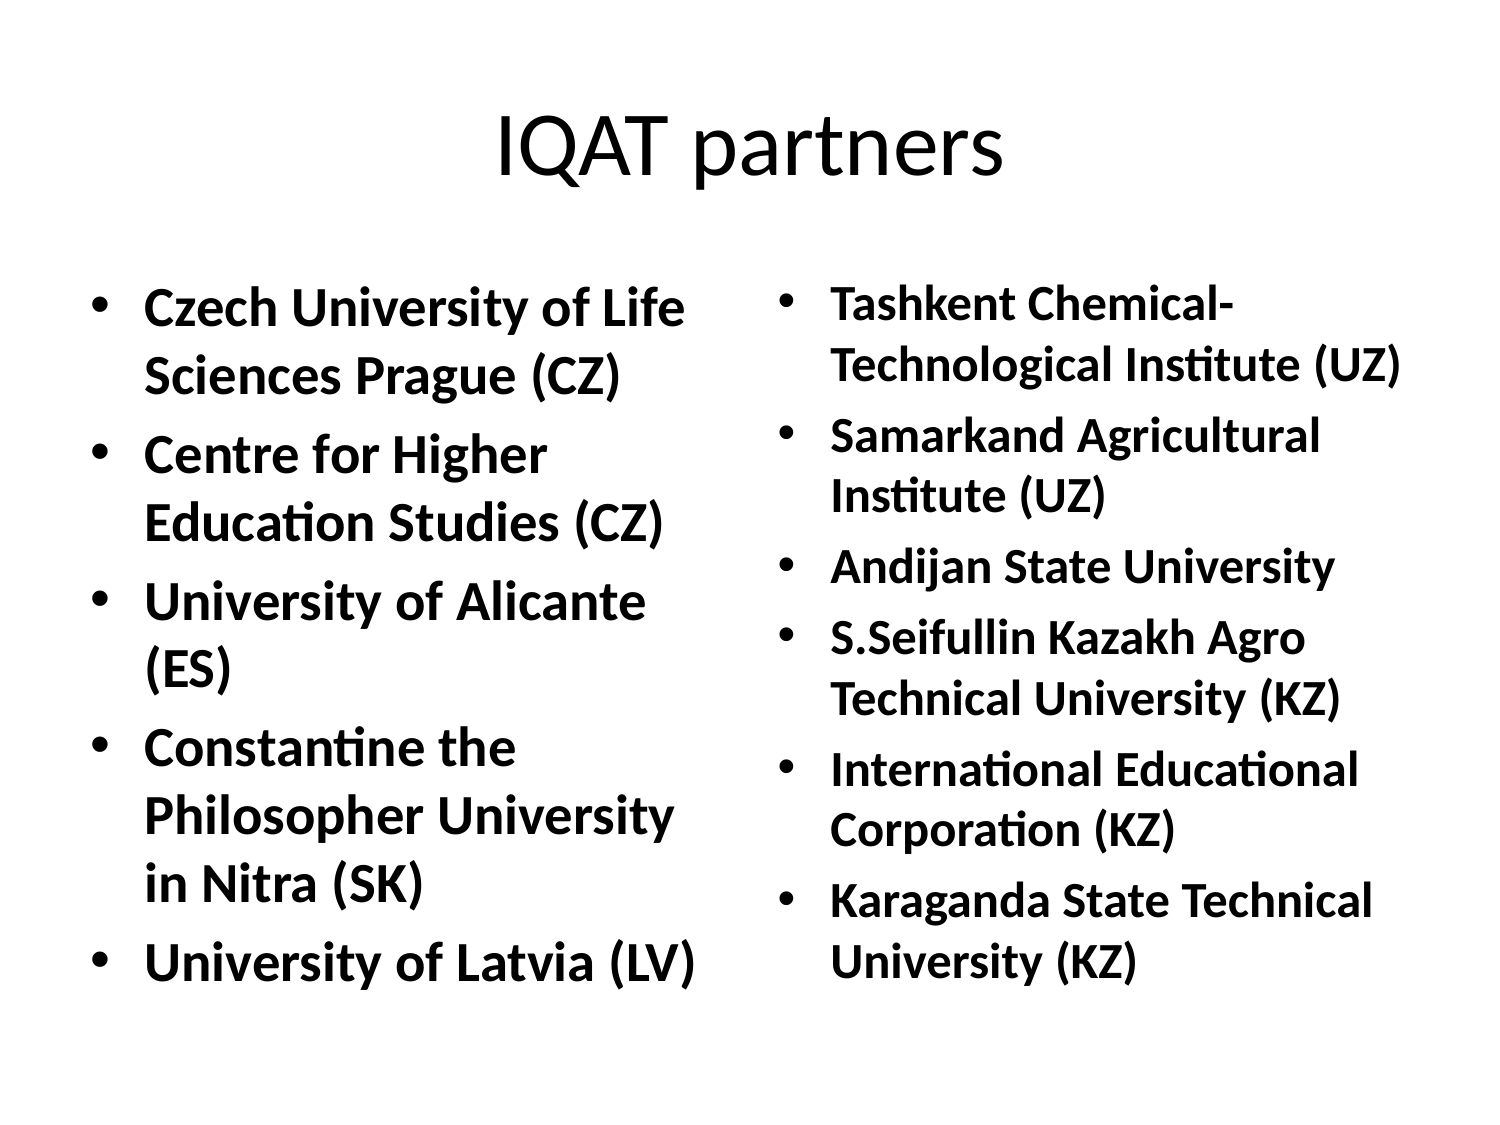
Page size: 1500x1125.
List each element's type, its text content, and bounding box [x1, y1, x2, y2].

list Tashkent Chemical-Technological Institute (UZ) Samarkand Agricultural Institute (UZ) Andijan State University S.Seifullin Kazakh Agro Technical University (KZ) International Educational Corporation (KZ) Karaganda State Technical University (KZ) [762, 262, 1425, 1005]
title IQAT partners [75, 45, 1425, 233]
list Czech University of Life Sciences Prague (CZ) Centre for Higher Education Studies (CZ) University of Alicante (ES) Constantine the Philosopher University in Nitra (SK) University of Latvia (LV) [75, 262, 738, 1005]
